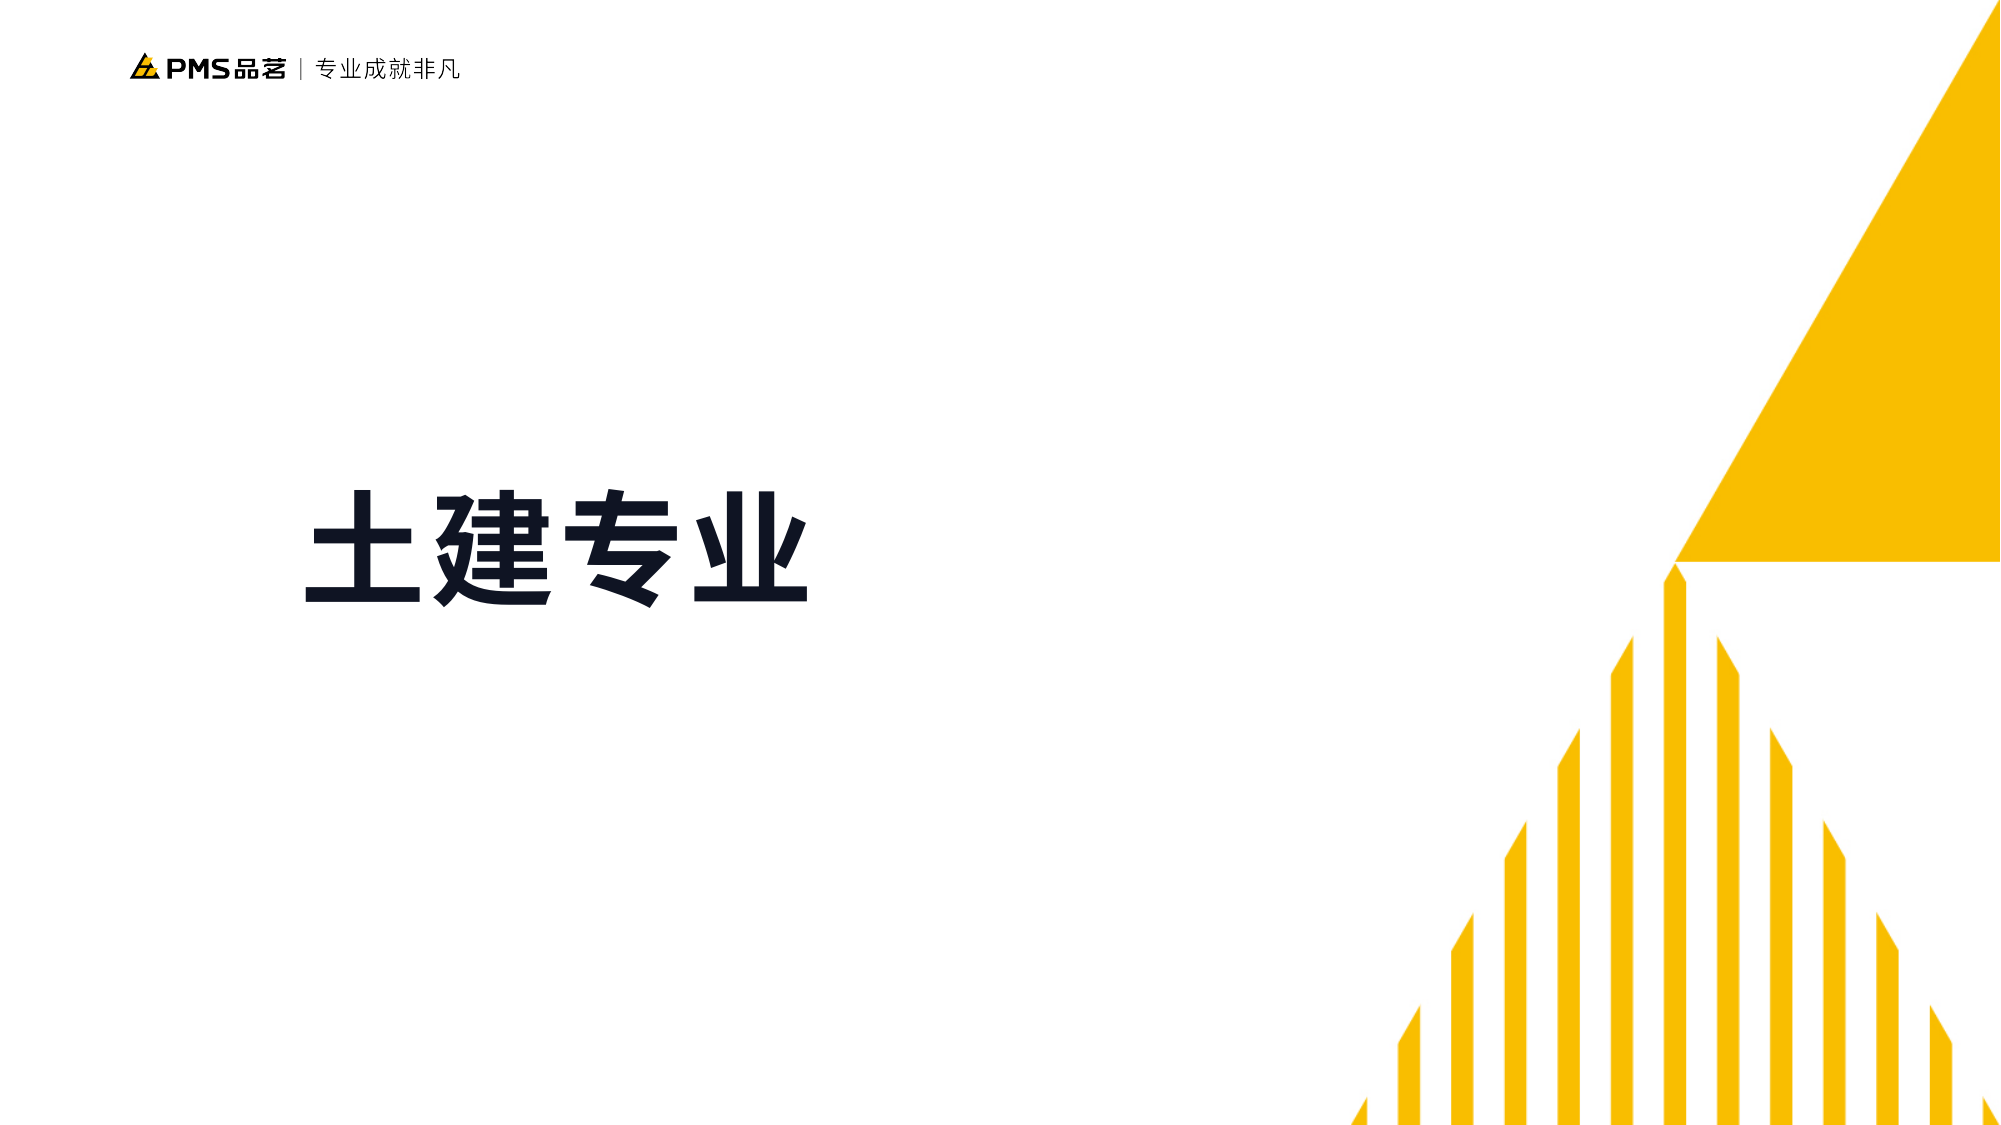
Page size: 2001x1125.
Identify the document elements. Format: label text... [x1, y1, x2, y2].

title 土建专业 [286, 464, 978, 661]
picture [0, 0, 2000, 1125]
